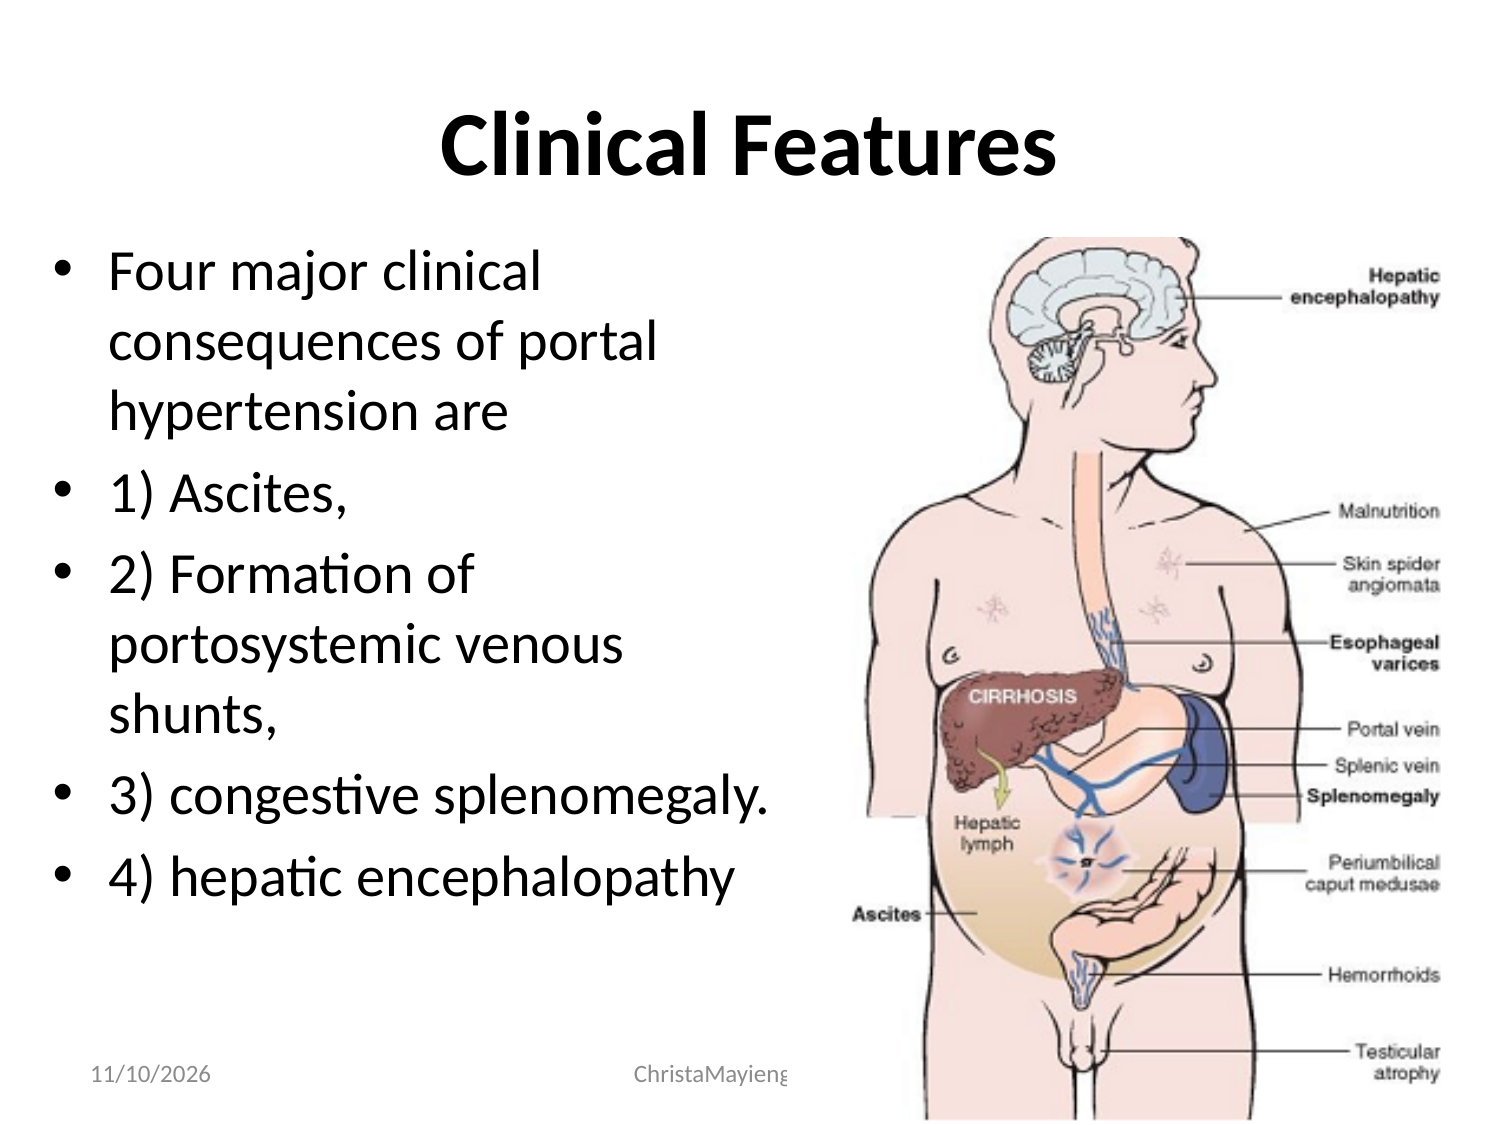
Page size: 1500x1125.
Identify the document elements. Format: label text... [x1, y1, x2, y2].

title Clinical Features [75, 45, 1425, 233]
footer ChristaMayienga PHTN [512, 1042, 782, 1103]
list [787, 237, 1500, 1125]
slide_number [75, 1042, 425, 1103]
list Four major clinical consequences of portal hypertension are 1) Ascites, 2) Formation of portosystemic venous shunts, 3) congestive splenomegaly. 4) hepatic encephalopathy [37, 224, 788, 1063]
